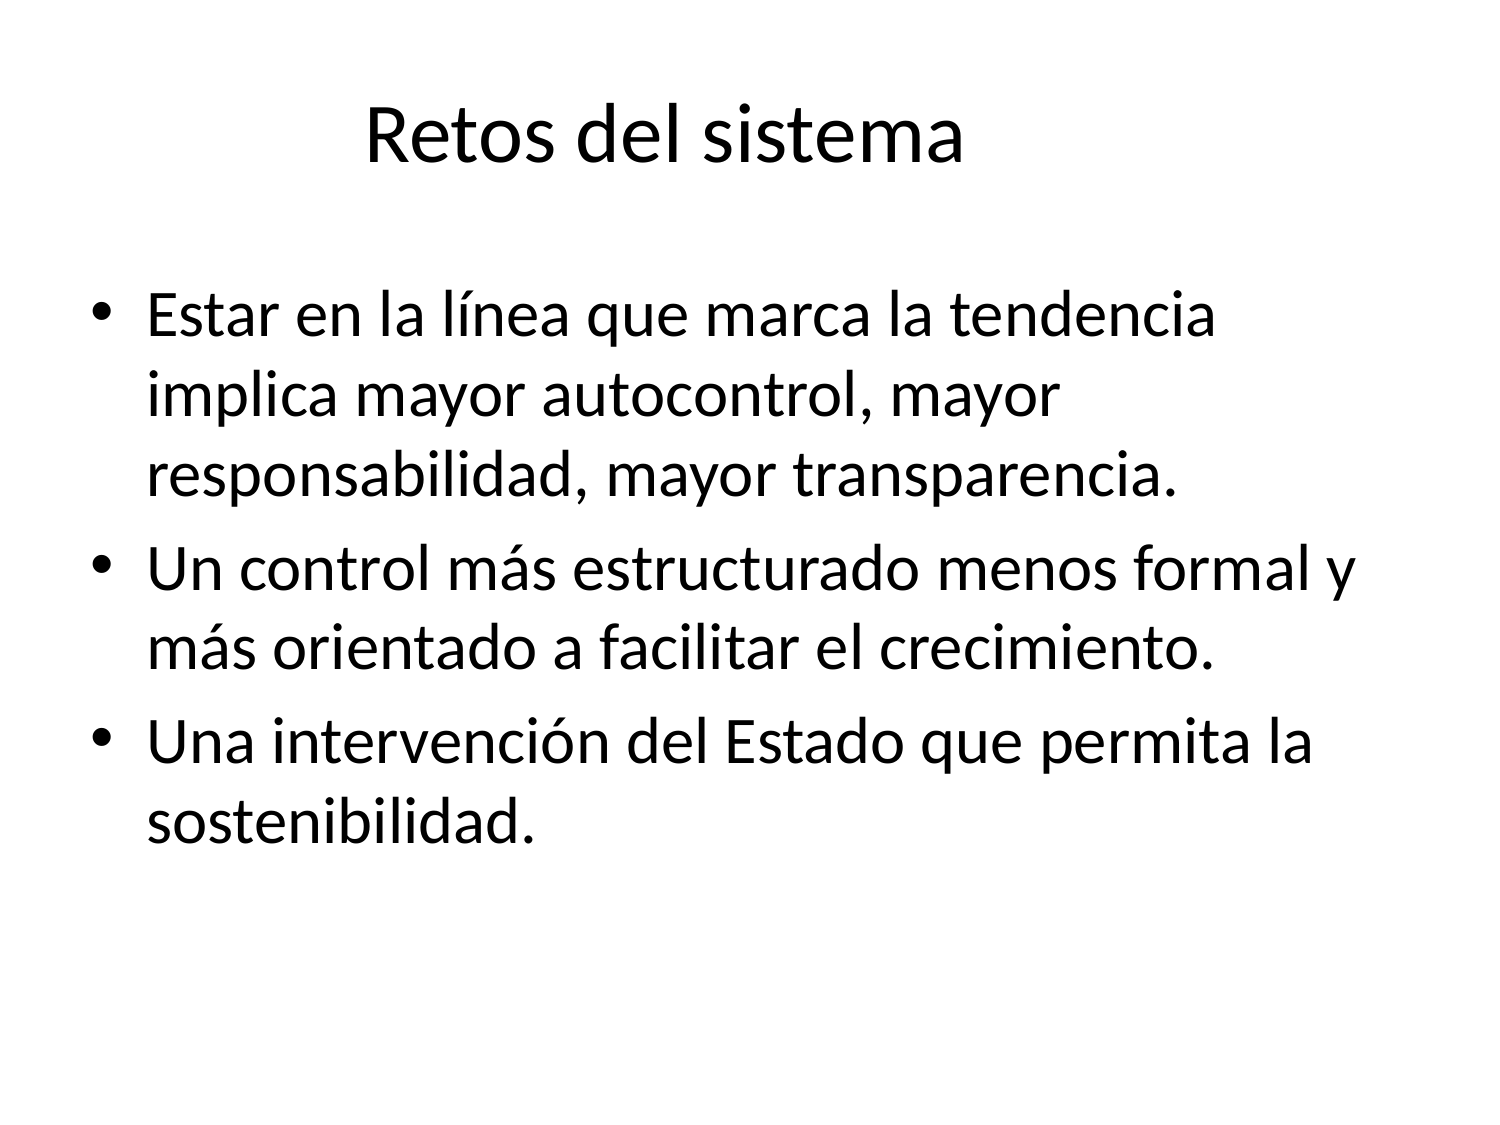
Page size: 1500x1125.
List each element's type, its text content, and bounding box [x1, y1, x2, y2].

list Estar en la línea que marca la tendencia implica mayor autocontrol, mayor responsabilidad, mayor transparencia. Un control más estructurado menos formal y más orientado a facilitar el crecimiento. Una intervención del Estado que permita la sostenibilidad. [75, 262, 1425, 1005]
title Retos del sistema [0, 4, 1350, 193]
